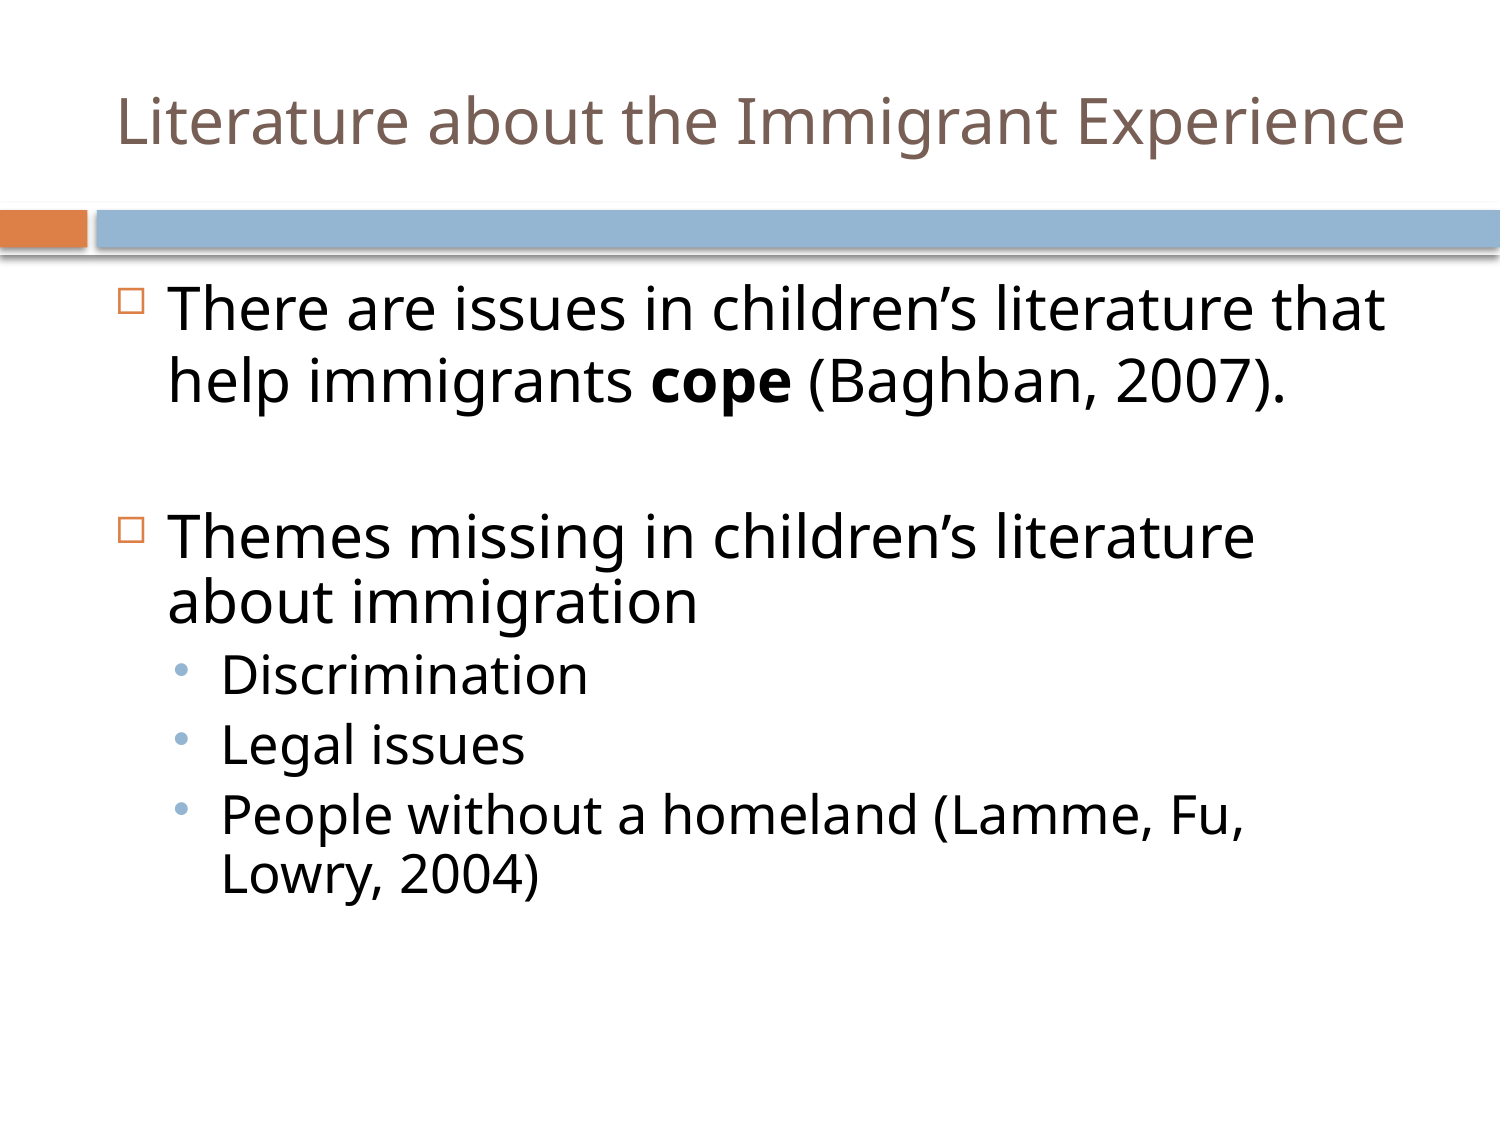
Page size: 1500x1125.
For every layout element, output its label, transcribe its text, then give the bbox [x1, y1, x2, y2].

title Literature about the Immigrant Experience [100, 37, 1438, 200]
list There are issues in children’s literature that help immigrants cope (Baghban, 2007). Themes missing in children’s literature about immigration Discrimination Legal issues People without a homeland (Lamme, Fu, Lowry, 2004) [100, 262, 1438, 1000]
